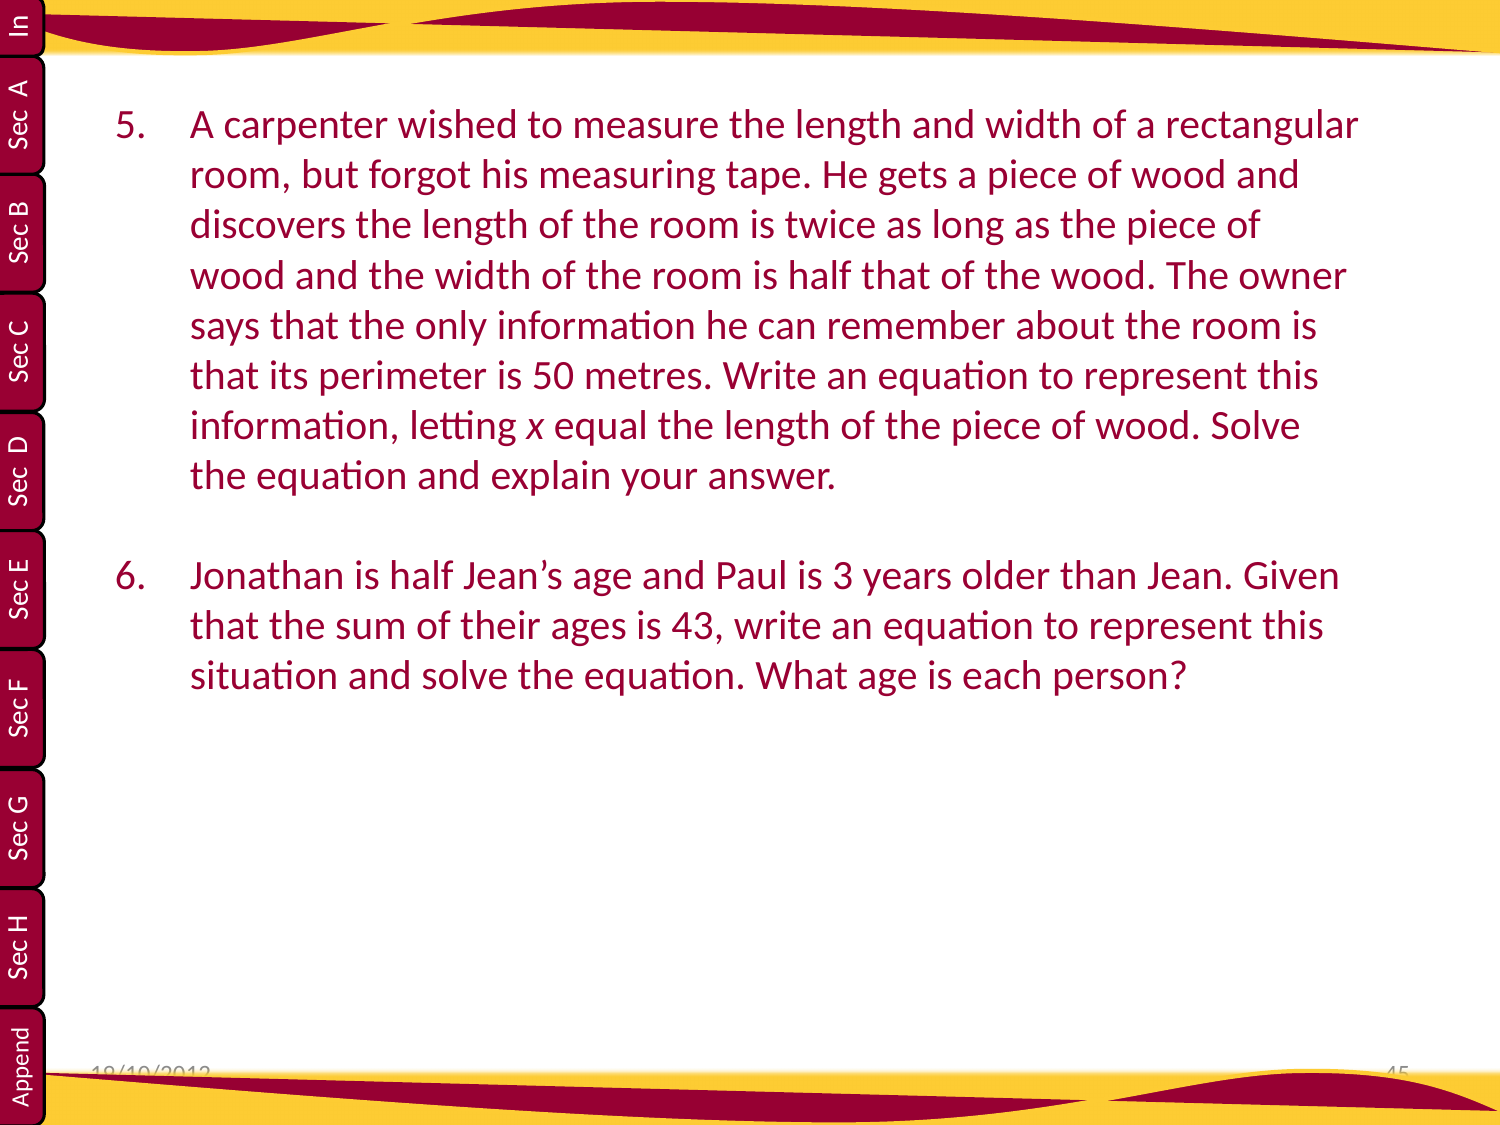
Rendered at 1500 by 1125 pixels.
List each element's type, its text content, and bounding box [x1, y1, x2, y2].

text_box A carpenter wished to measure the length and width of a rectangular room, but forgot his measuring tape. He gets a piece of wood and discovers the length of the room is twice as long as the piece of wood and the width of the room is half that of the wood. The owner says that the only information he can remember about the room is that its perimeter is 50 metres. Write an equation to represent this information, letting x equal the length of the piece of wood. Solve the equation and explain your answer. Jonathan is half Jean’s age and Paul is 3 years older than Jean. Given that the sum of their ages is 43, write an equation to represent this situation and solve the equation. What age is each person? [100, 89, 1376, 705]
